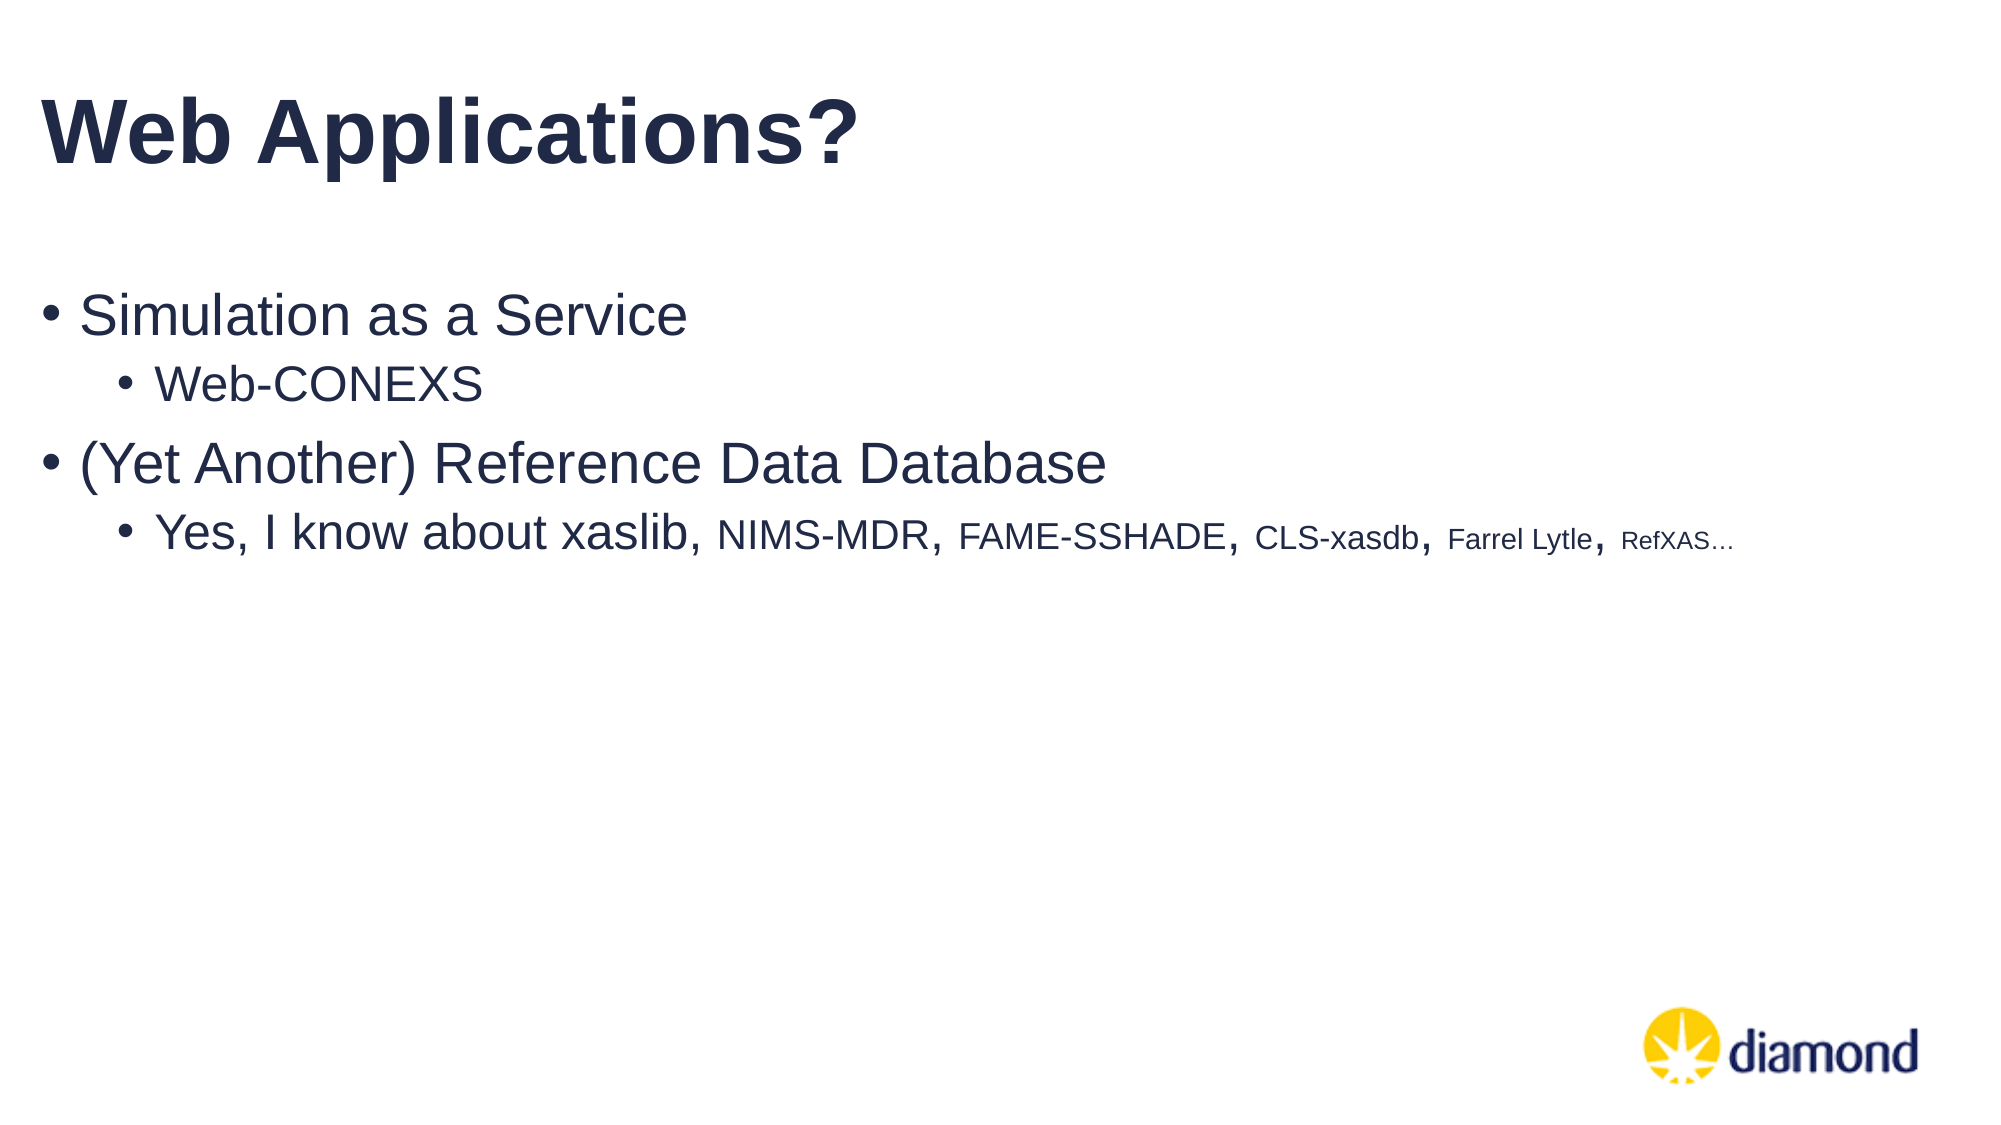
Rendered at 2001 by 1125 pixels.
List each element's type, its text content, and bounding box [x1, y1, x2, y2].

picture [1639, 1005, 1922, 1088]
list Simulation as a Service Web-CONEXS (Yet Another) Reference Data Database Yes, I know about xaslib, NIMS-MDR, FAME-SSHADE, CLS-xasdb, Farrel Lytle, RefXAS… [26, 277, 1838, 992]
title Web Applications? [26, 25, 1752, 243]
